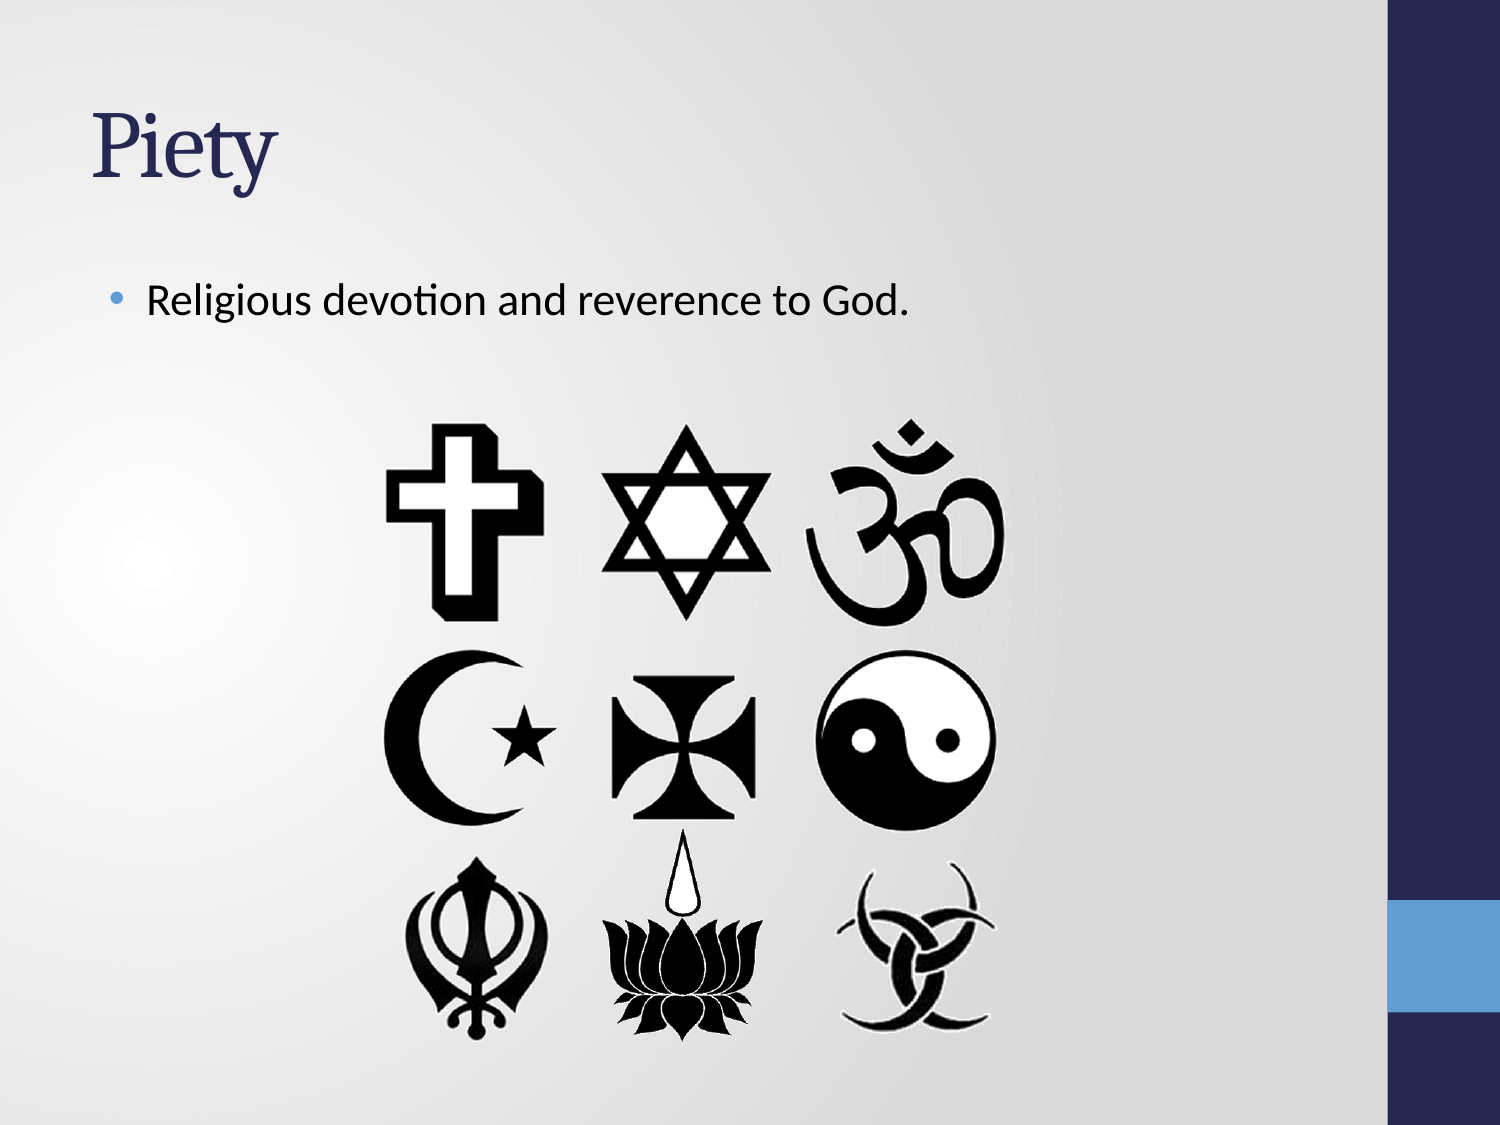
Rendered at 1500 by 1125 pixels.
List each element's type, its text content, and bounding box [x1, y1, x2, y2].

title Piety [75, 45, 1325, 233]
picture [361, 399, 1026, 1063]
list Religious devotion and reverence to God. [75, 262, 1325, 1050]
